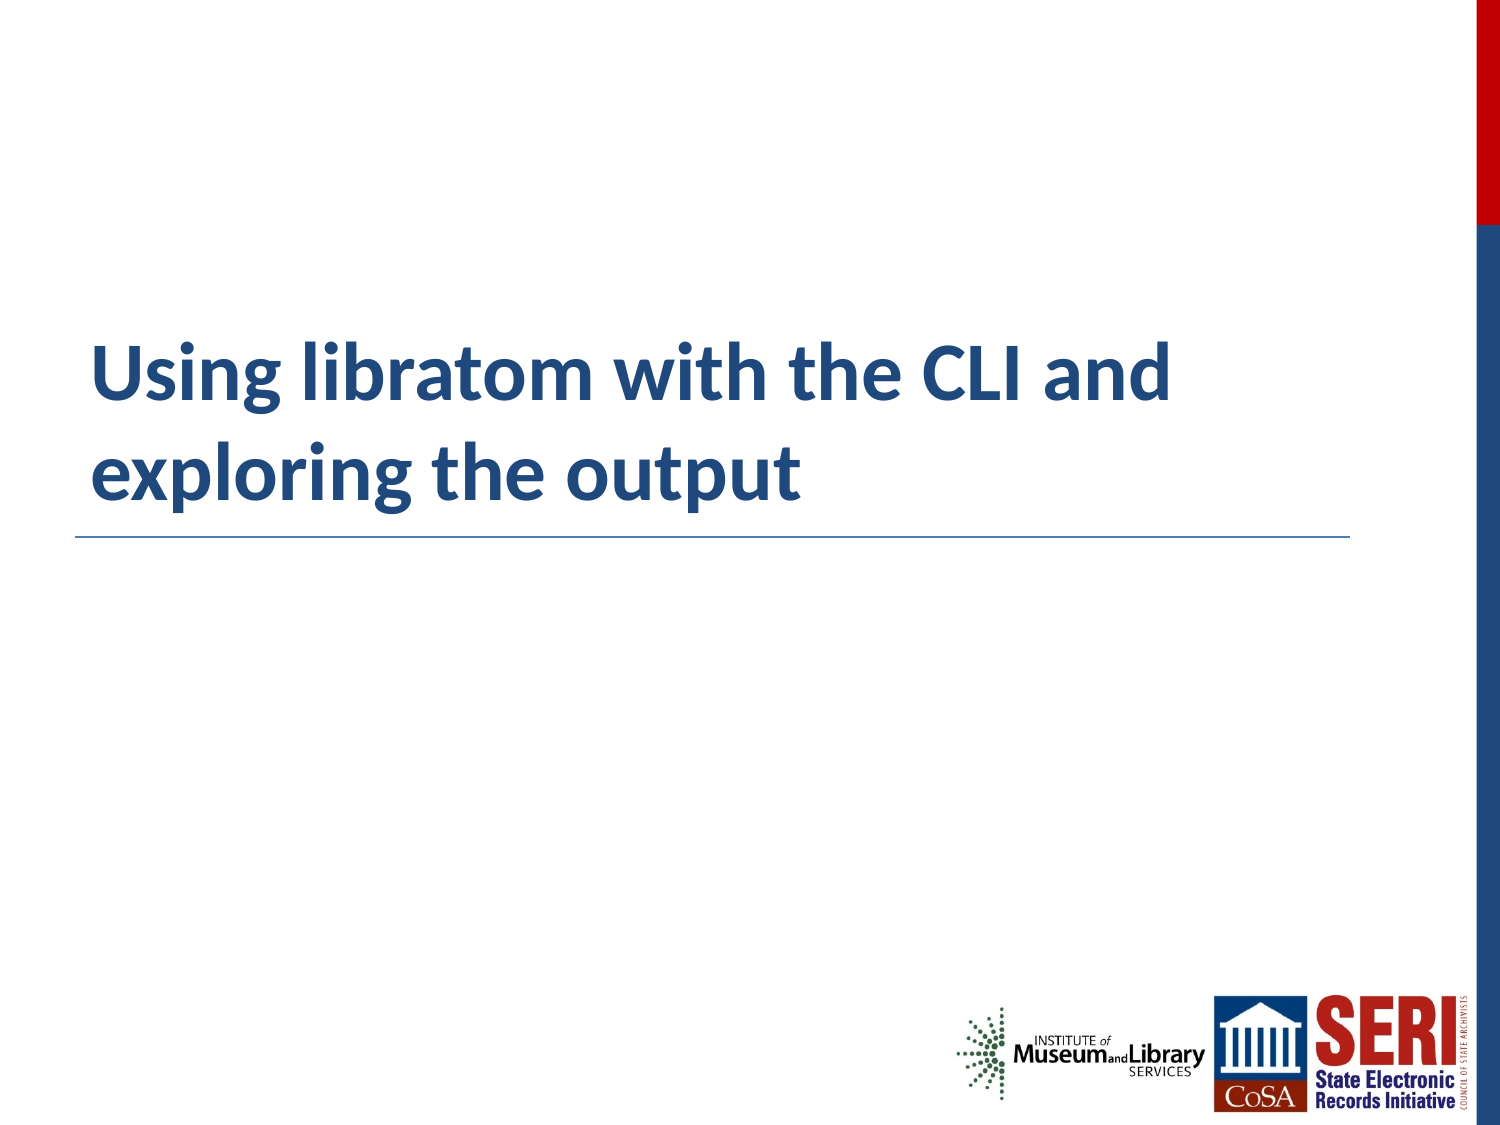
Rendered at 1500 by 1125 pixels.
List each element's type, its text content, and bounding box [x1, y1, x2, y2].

title Using libratom with the CLI and exploring the output [75, 37, 1350, 525]
picture [1312, 983, 1469, 1113]
picture [953, 994, 1308, 1113]
